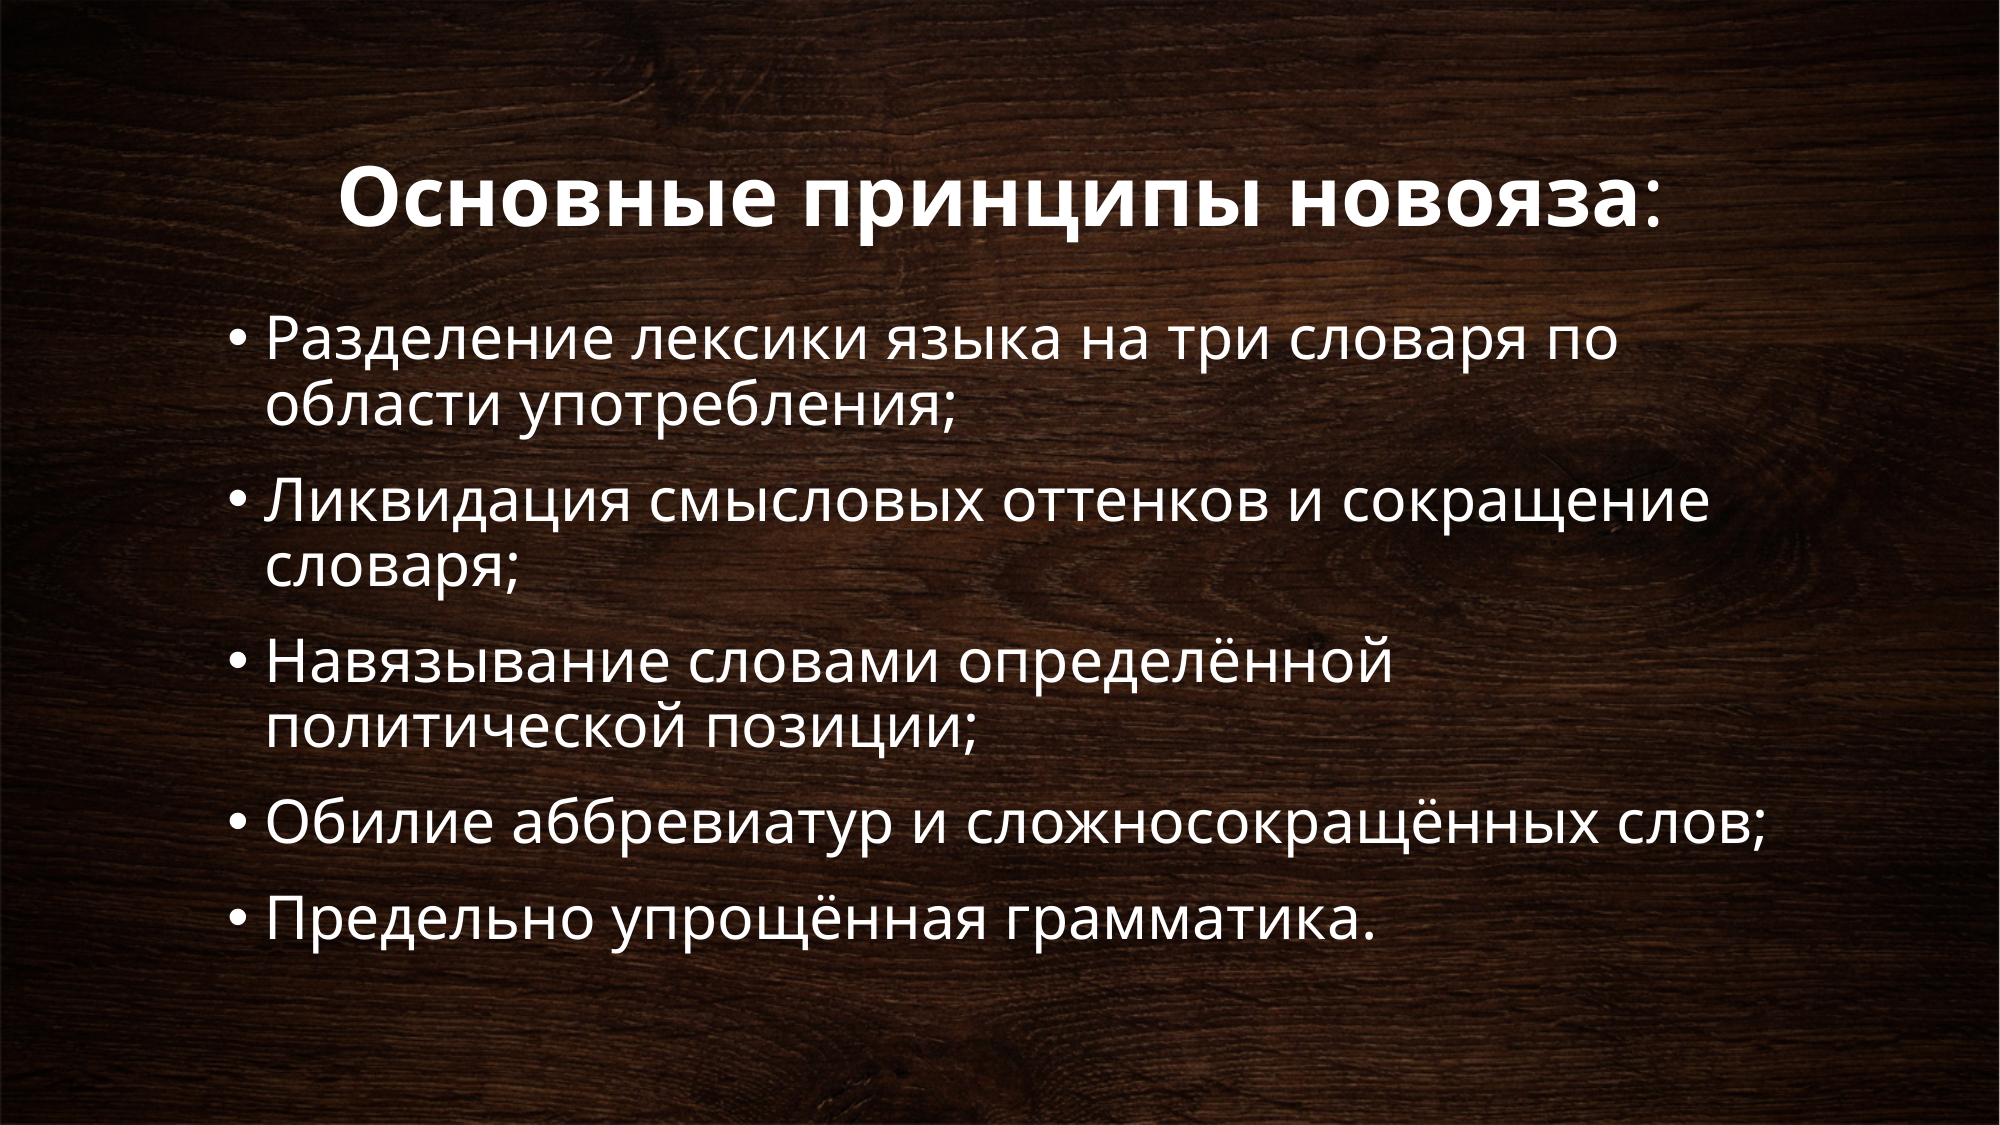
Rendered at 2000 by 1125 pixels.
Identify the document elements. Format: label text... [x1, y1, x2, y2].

picture [0, 0, 2000, 1125]
list Разделение лексики языка на три словаря по области употребления; Ликвидация смысловых оттенков и сокращение словаря; Навязывание словами определённой политической позиции; Обилие аббревиатур и сложносокращённых слов; Предельно упрощённая грамматика. [211, 299, 1788, 1013]
title Основные принципы новояза: [211, 62, 1788, 251]
